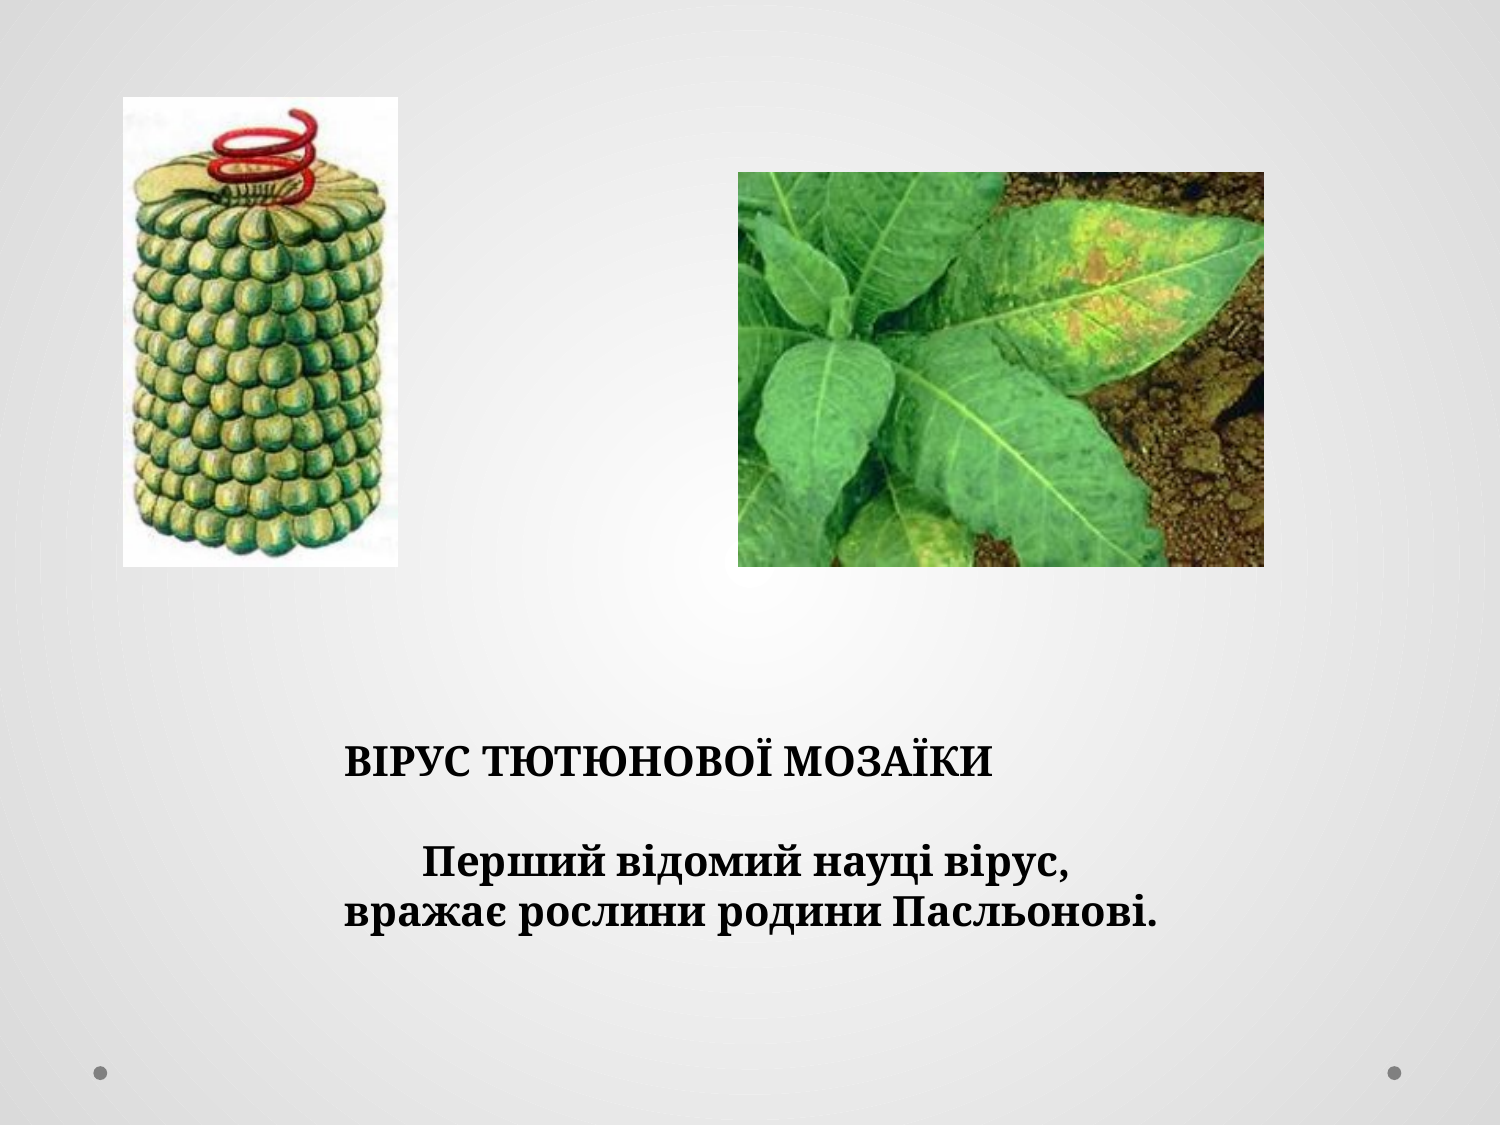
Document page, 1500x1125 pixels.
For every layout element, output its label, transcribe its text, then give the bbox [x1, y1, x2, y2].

picture [737, 172, 1264, 567]
text_box ВІРУС ТЮТЮНОВОЇ МОЗАЇКИ Перший відомий науці вірус, вражає рослини родини Пасльонові. [330, 727, 1174, 943]
picture [123, 97, 398, 567]
